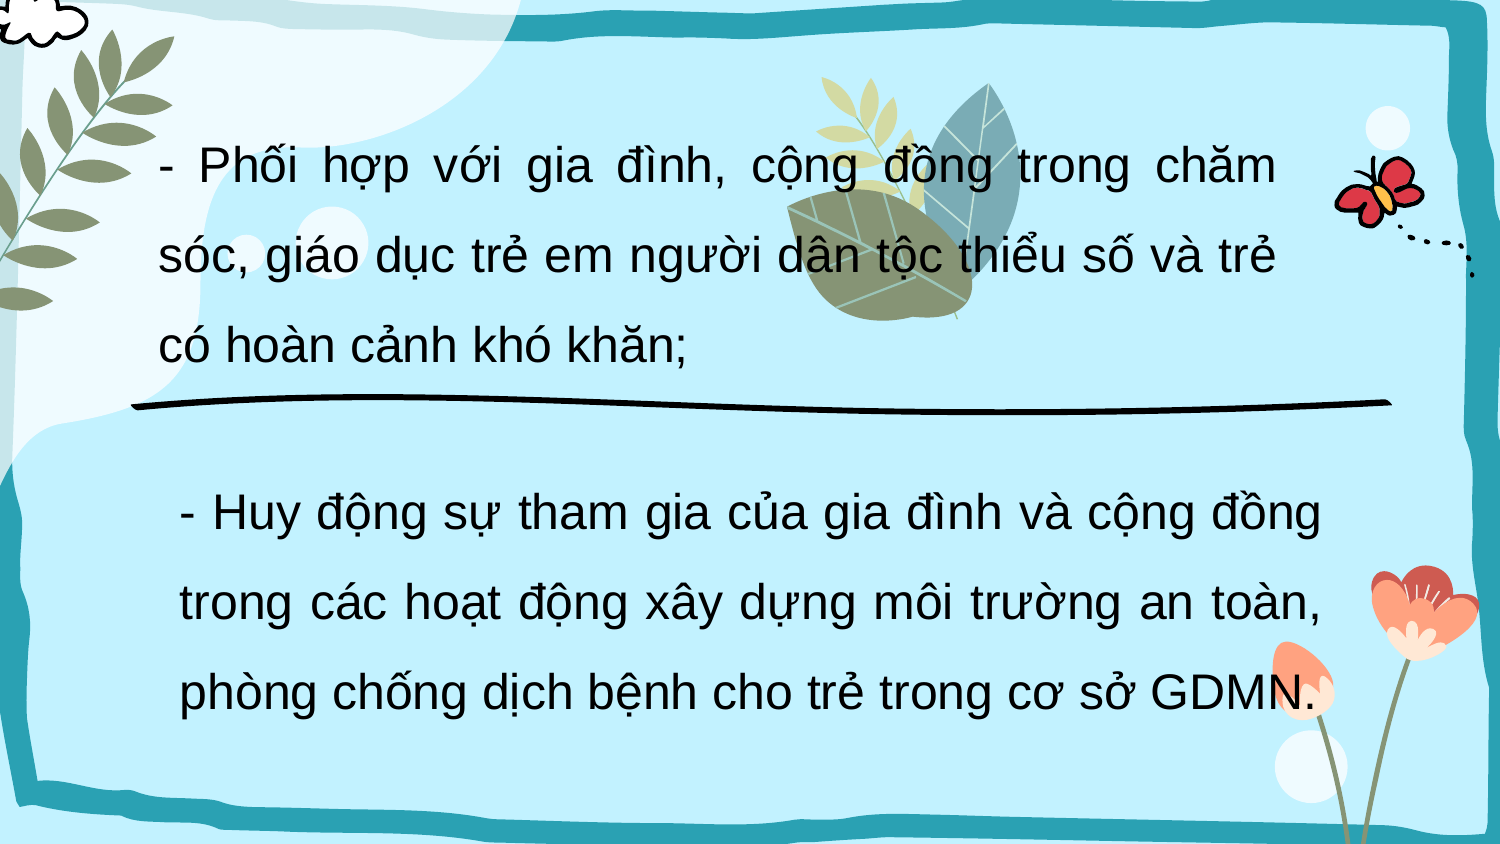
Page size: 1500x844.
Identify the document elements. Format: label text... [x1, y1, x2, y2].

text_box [1270, 565, 1494, 844]
text_box - Phối hợp với gia đình, cộng đồng trong chăm sóc, giáo dục trẻ em người dân tộc thiểu số và trẻ có hoàn cảnh khó khăn; [143, 94, 1293, 380]
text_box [0, 0, 90, 49]
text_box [1334, 154, 1475, 278]
text_box [130, 394, 1392, 416]
text_box - Huy động sự tham gia của gia đình và cộng đồng trong các hoạt động xây dựng môi trường an toàn, phòng chống dịch bệnh cho trẻ trong cơ sở GDMN. [164, 442, 1338, 727]
